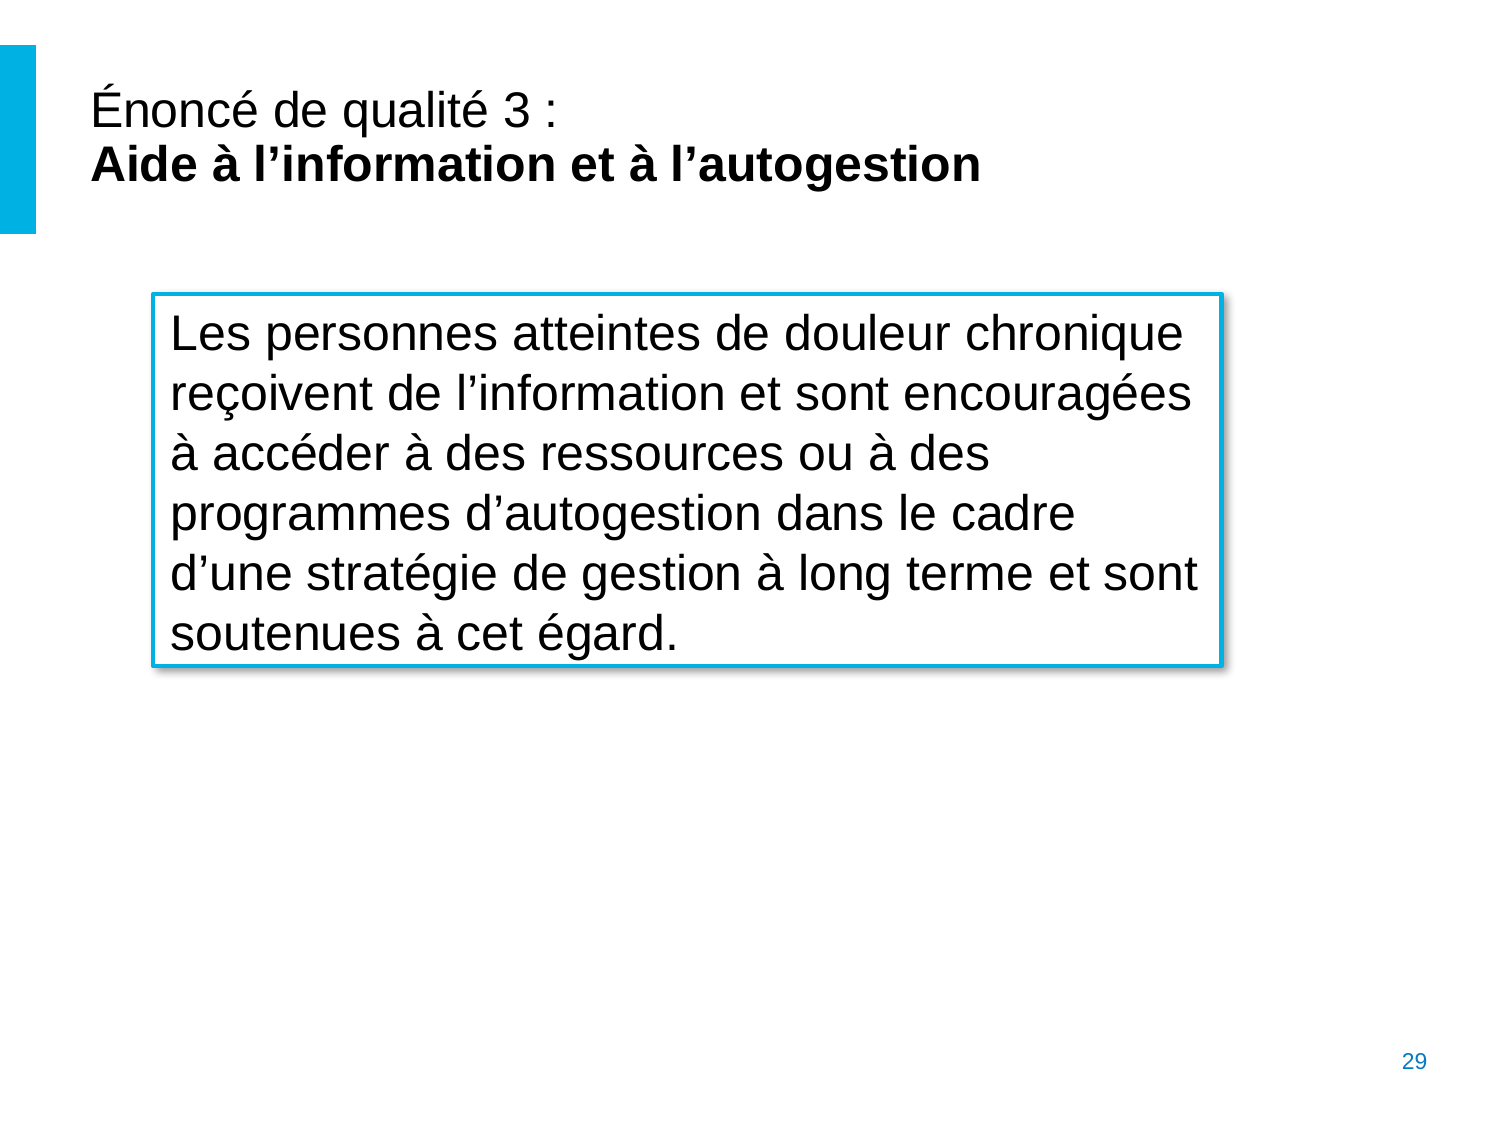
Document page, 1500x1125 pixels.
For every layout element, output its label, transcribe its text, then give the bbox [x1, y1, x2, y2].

title Énoncé de qualité 3 : Aide à l’information et à l’autogestion [75, 76, 1428, 268]
text_box Les personnes atteintes de douleur chronique reçoivent de l’information et sont encouragées à accéder à des ressources ou à des programmes d’autogestion dans le cadre d’une stratégie de gestion à long terme et sont soutenues à cet égard. [153, 293, 1222, 667]
